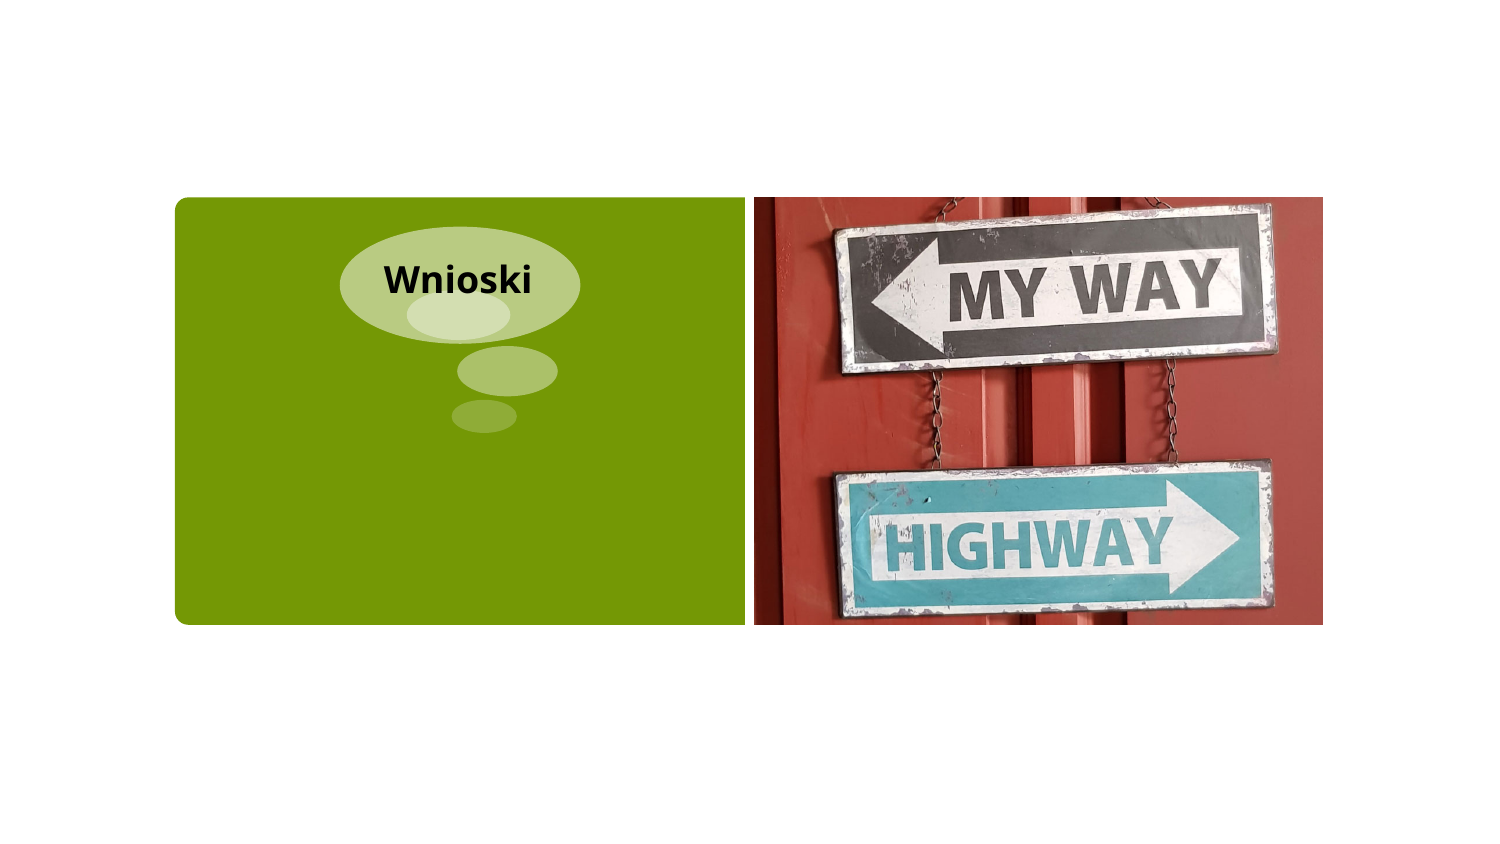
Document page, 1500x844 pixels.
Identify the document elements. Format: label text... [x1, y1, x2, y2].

title Wnioski [189, 231, 728, 301]
picture [753, 197, 1324, 626]
